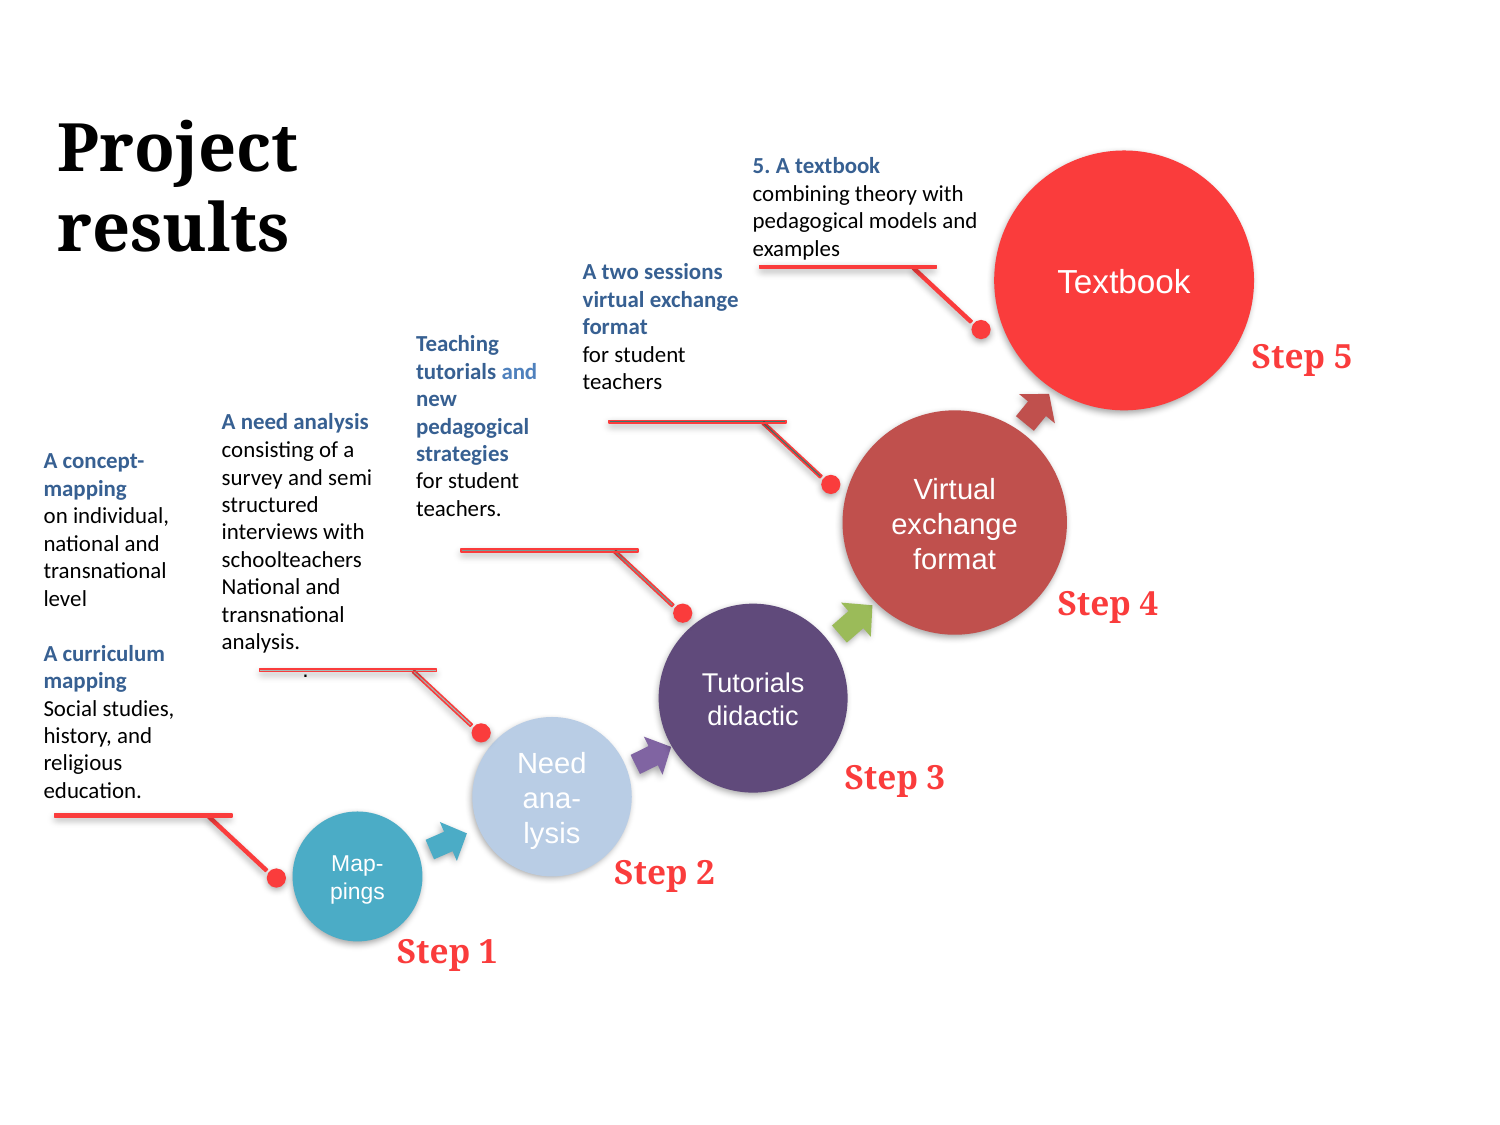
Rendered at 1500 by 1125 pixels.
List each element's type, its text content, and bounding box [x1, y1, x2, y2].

text_box Map-pings [291, 810, 424, 943]
text_box A concept-mapping on individual, national and transnational level A curriculum mapping Social studies, history, and religious education. [26, 438, 205, 811]
text_box A two sessions virtual exchange format for student teachers [523, 249, 774, 402]
text_box Step 1 [382, 923, 513, 978]
text_box [629, 735, 670, 776]
text_box [1015, 393, 1056, 432]
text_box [759, 265, 991, 339]
text_box [831, 601, 873, 644]
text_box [259, 668, 491, 742]
text_box 5. A textbook combining theory with pedagogical models and examples [693, 143, 1027, 269]
text_box Step 2 [599, 843, 730, 899]
text_box A need analysis consisting of a survey and semi structured interviews with schoolteachers National and transnational analysis. . [204, 399, 413, 689]
text_box Project results [42, 97, 543, 273]
text_box Virtual exchange format [841, 409, 1068, 636]
text_box Tutorials didactic [657, 602, 849, 794]
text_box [54, 813, 286, 888]
text_box Teaching tutorials and new pedagogical strategies for student teachers. [401, 321, 575, 529]
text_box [460, 548, 692, 623]
text_box Step 5 [1236, 327, 1368, 383]
text_box Textbook [994, 149, 1255, 412]
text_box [608, 420, 840, 494]
text_box Need ana-lysis [471, 716, 633, 878]
text_box Step 3 [829, 749, 961, 804]
text_box Step 4 [1042, 574, 1174, 629]
text_box [424, 821, 468, 862]
